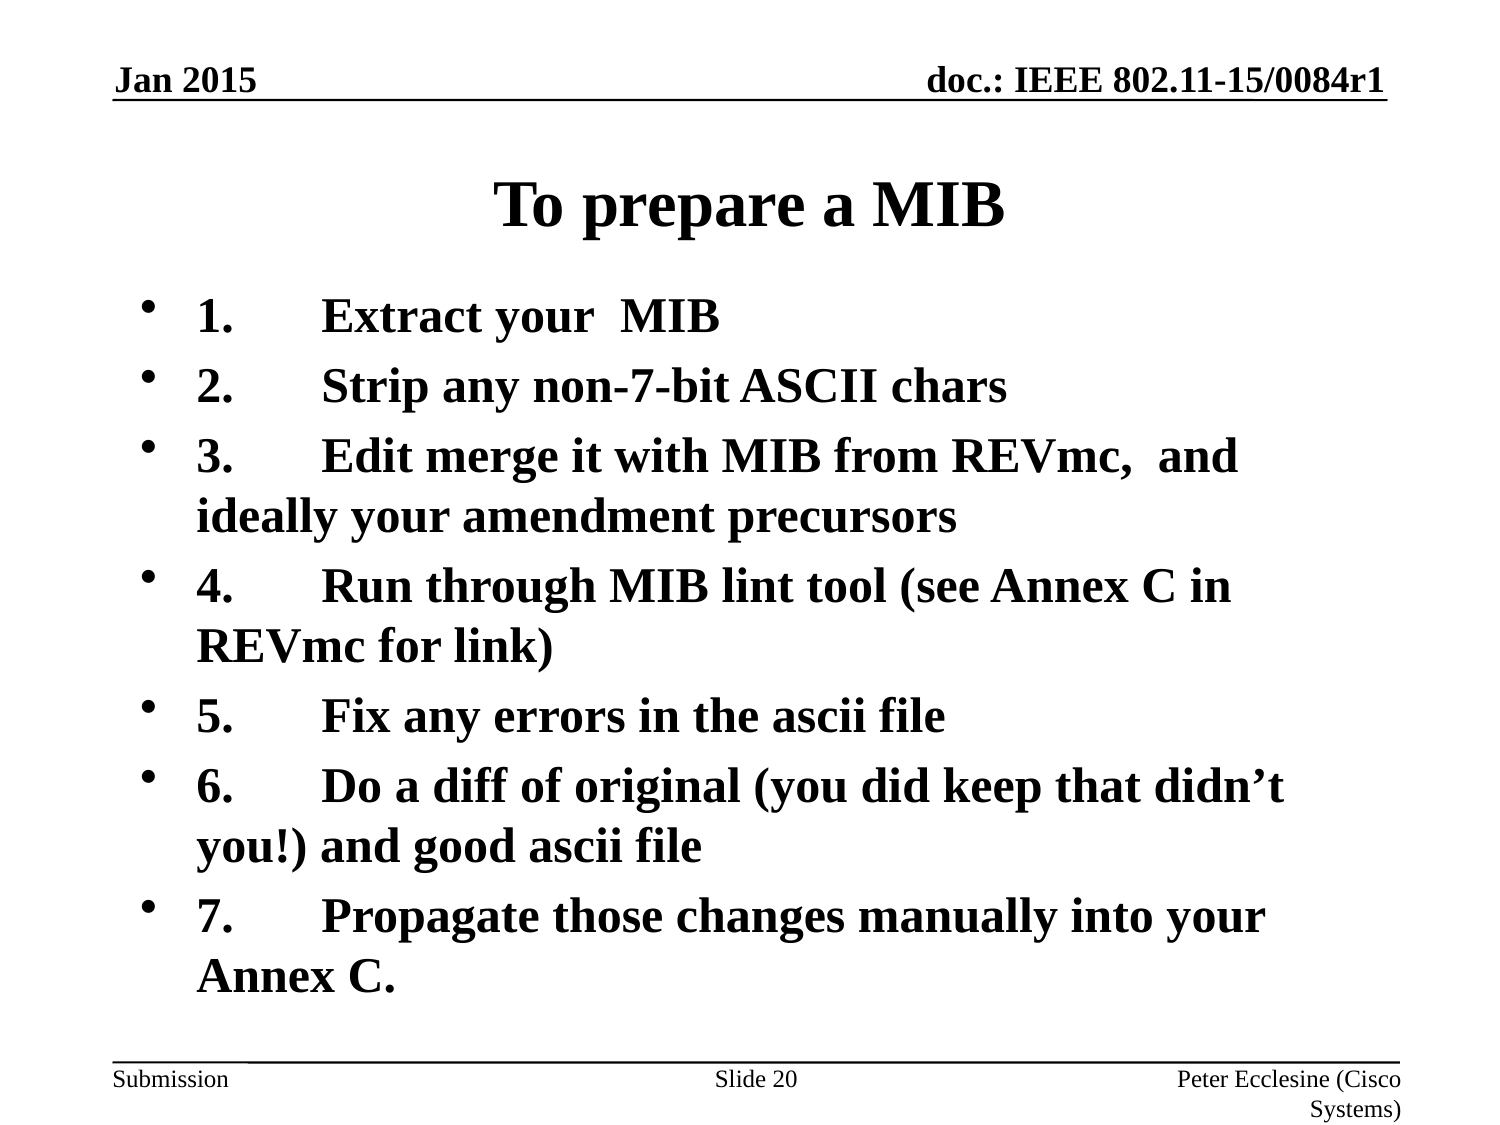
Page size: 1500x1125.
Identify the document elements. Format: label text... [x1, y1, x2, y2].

footer Peter Ecclesine (Cisco Systems) [1164, 1061, 1402, 1093]
list 1. Extract your MIB 2. Strip any non-7-bit ASCII chars 3. Edit merge it with MIB from REVmc, and ideally your amendment precursors 4. Run through MIB lint tool (see Annex C in REVmc for link) 5. Fix any errors in the ascii file 6. Do a diff of original (you did keep that didn’t you!) and good ascii file 7. Propagate those changes manually into your Annex C. [124, 274, 1401, 951]
slide_number Slide 20 [712, 1061, 800, 1093]
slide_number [114, 54, 272, 101]
title To prepare a MIB [112, 112, 1388, 288]
